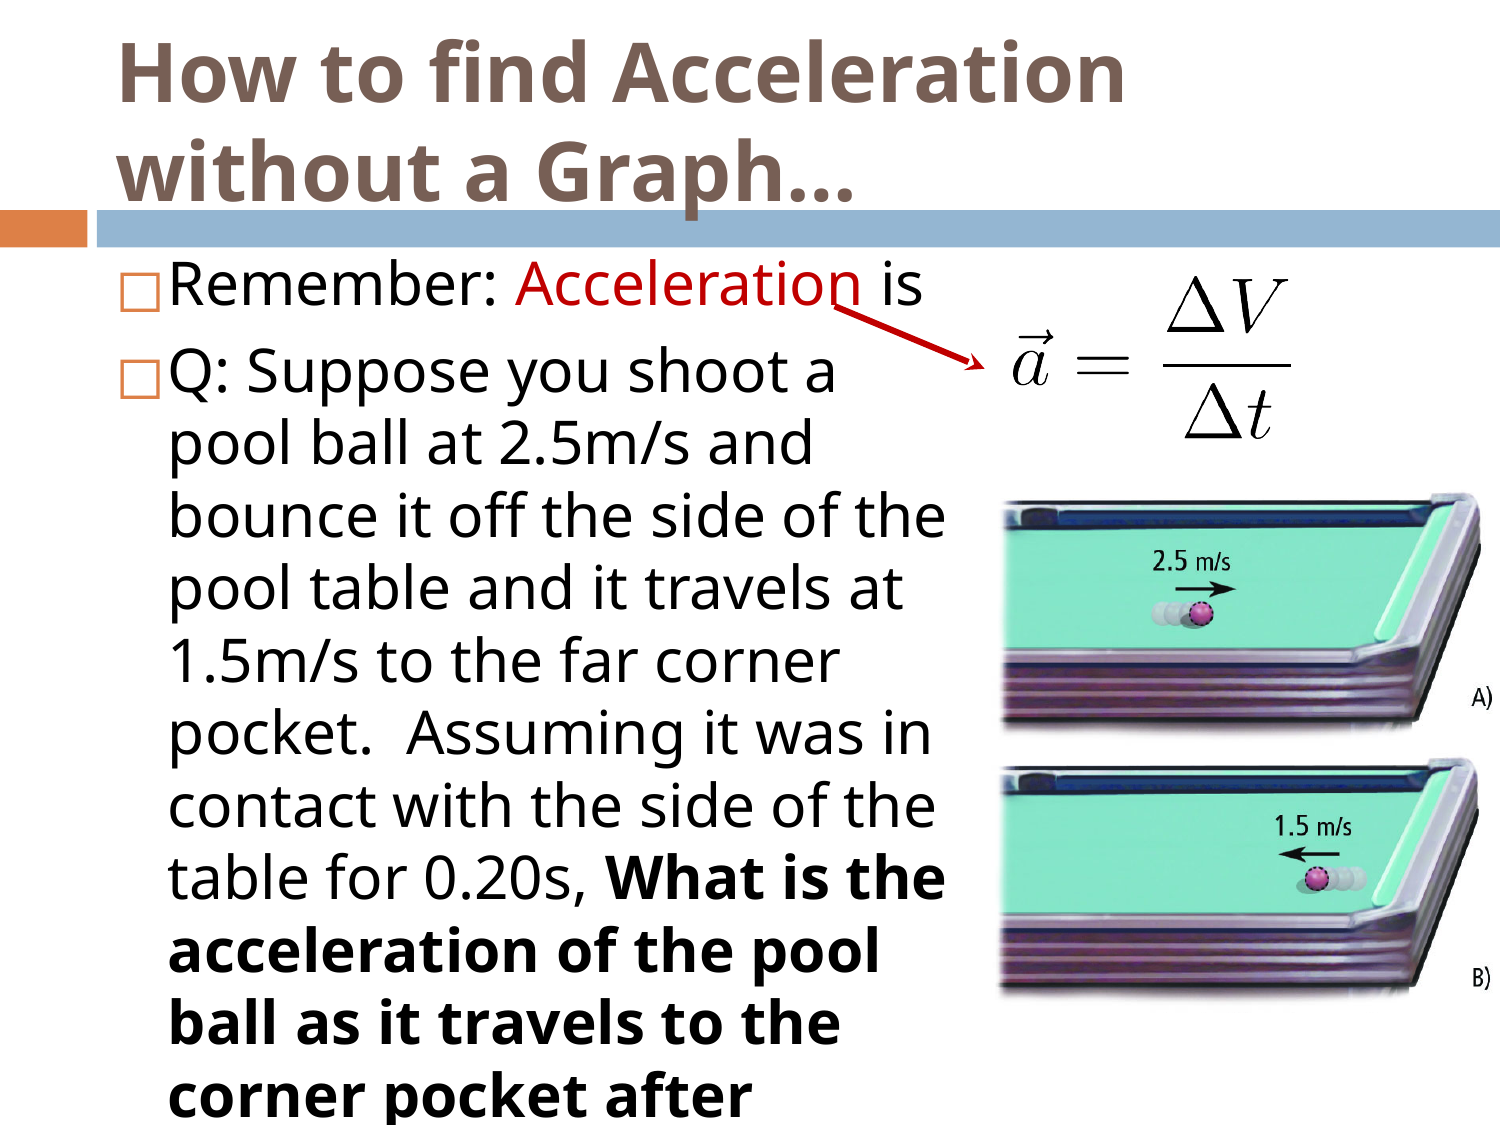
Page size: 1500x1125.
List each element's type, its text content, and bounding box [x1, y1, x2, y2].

picture [1011, 276, 1291, 440]
title How to find Acceleration without a Graph… [100, 37, 1438, 200]
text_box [834, 305, 985, 369]
picture [984, 474, 1500, 1013]
list Remember: Acceleration is Q: Suppose you shoot a pool ball at 2.5m/s and bounce it off the side of the pool table and it travels at 1.5m/s to the far corner pocket. Assuming it was in contact with the side of the table for 0.20s, What is the acceleration of the pool ball as it travels to the corner pocket after hitting the side? [100, 237, 975, 1100]
